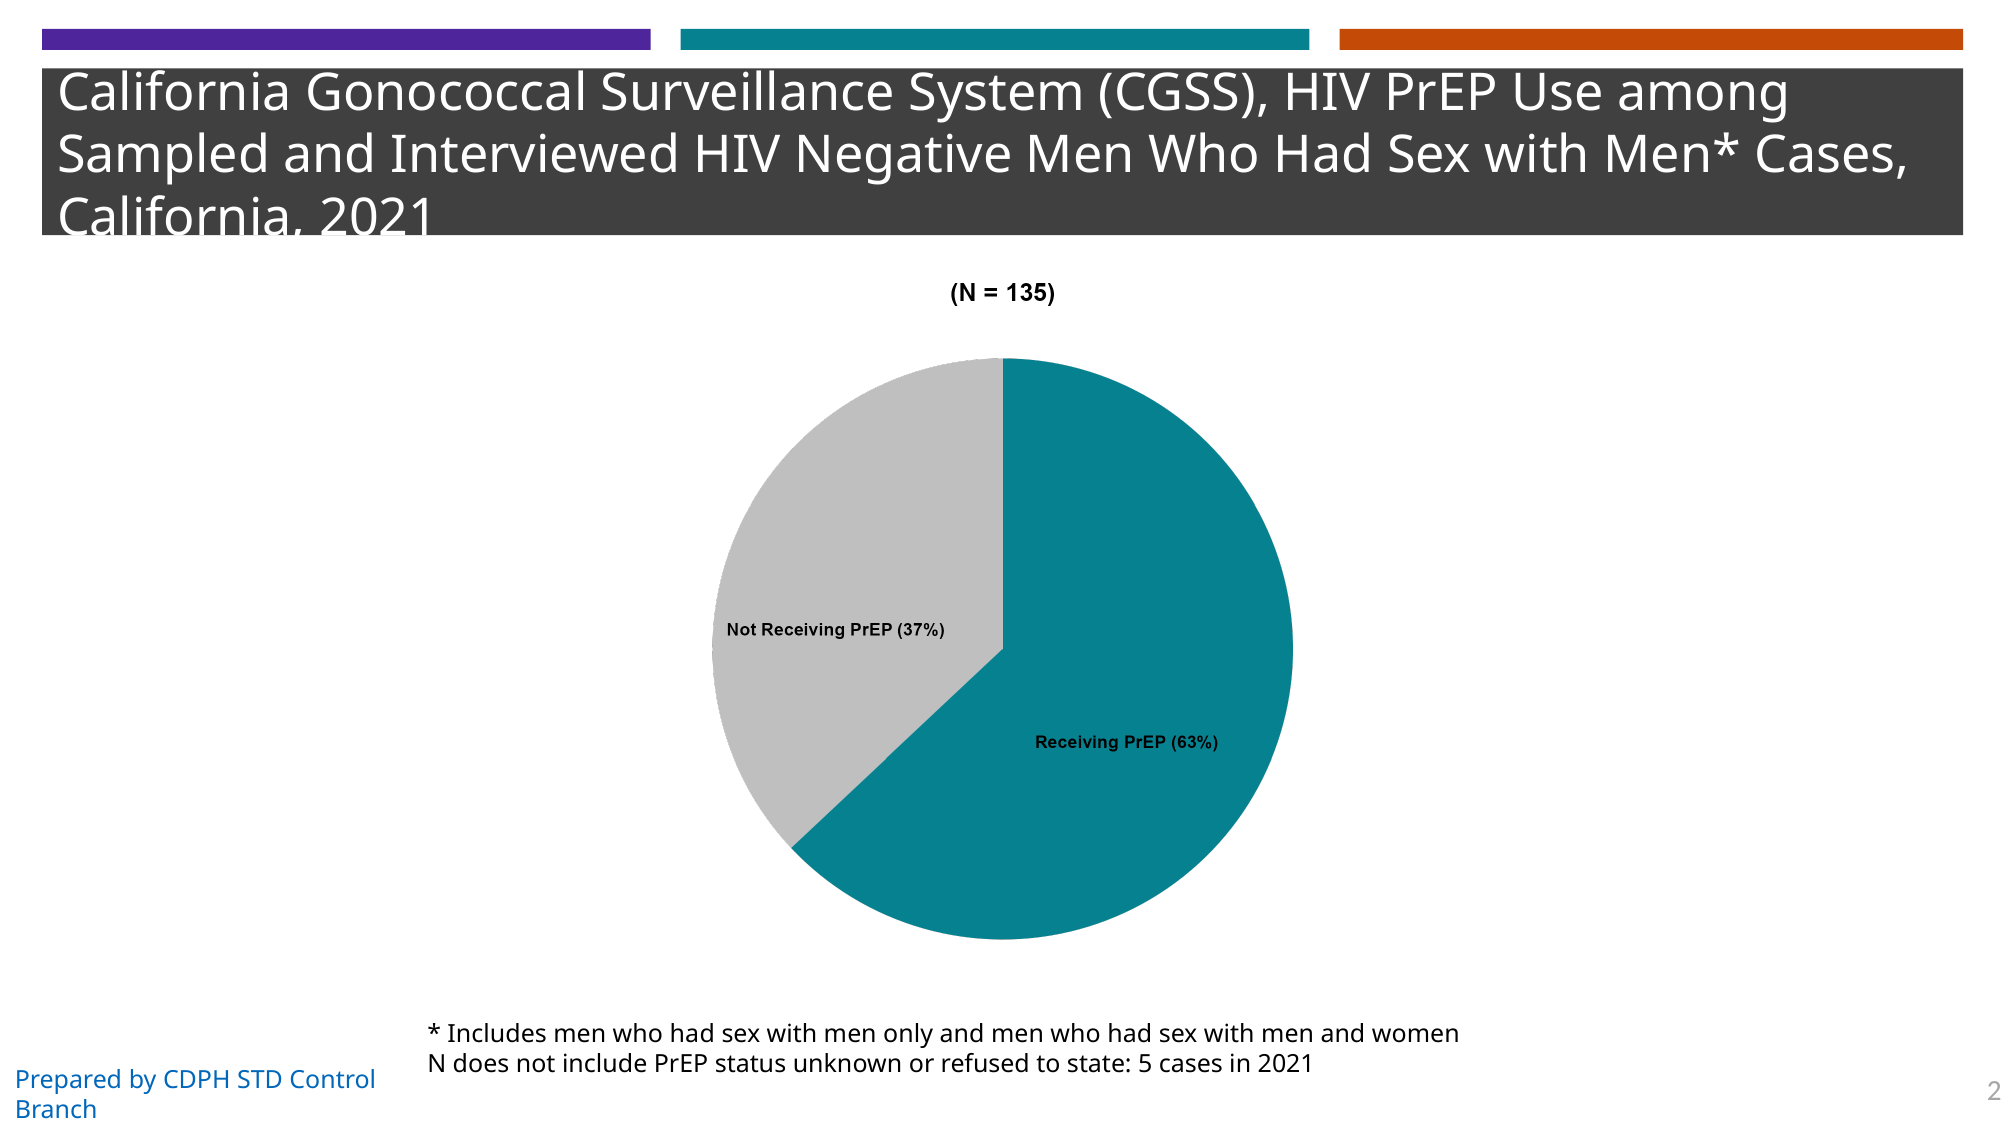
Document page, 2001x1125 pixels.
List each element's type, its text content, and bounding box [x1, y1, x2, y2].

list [67, 251, 1936, 1012]
title California Gonococcal Surveillance System (CGSS), HIV PrEP Use among Sampled and Interviewed HIV Negative Men Who Had Sex with Men* Cases, California, 2021 [42, 68, 1964, 236]
list * Includes men who had sex with men only and men who had sex with men and women N does not include PrEP status unknown or refused to state: 5 cases in 2021 [412, 1013, 1947, 1124]
